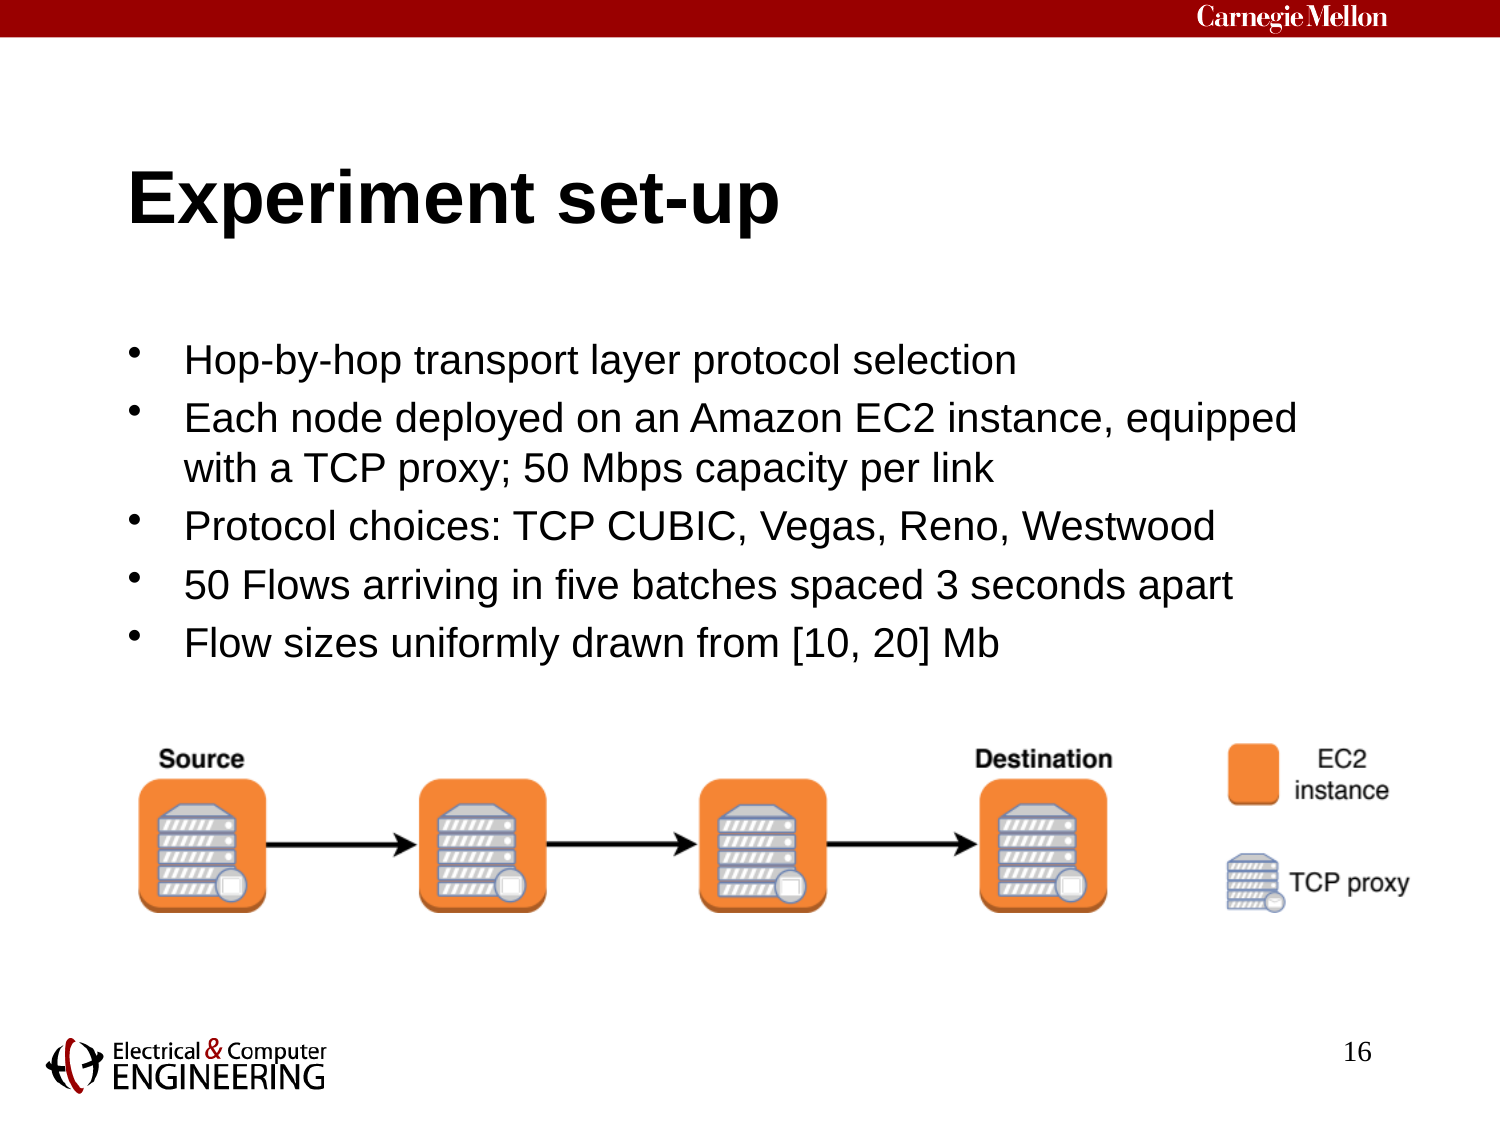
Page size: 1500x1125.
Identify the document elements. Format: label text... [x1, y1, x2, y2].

title Experiment set-up [112, 99, 1388, 288]
slide_number 16 [1074, 1025, 1388, 1100]
picture [37, 1030, 338, 1100]
text_box Hop-by-hop transport layer protocol selection Each node deployed on an Amazon EC2 instance, equipped with a TCP proxy; 50 Mbps capacity per link Protocol choices: TCP CUBIC, Vegas, Reno, Westwood 50 Flows arriving in five batches spaced 3 seconds apart Flow sizes uniformly drawn from [10, 20] Mb [112, 324, 1388, 800]
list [137, 738, 1413, 913]
picture [1197, 4, 1388, 34]
